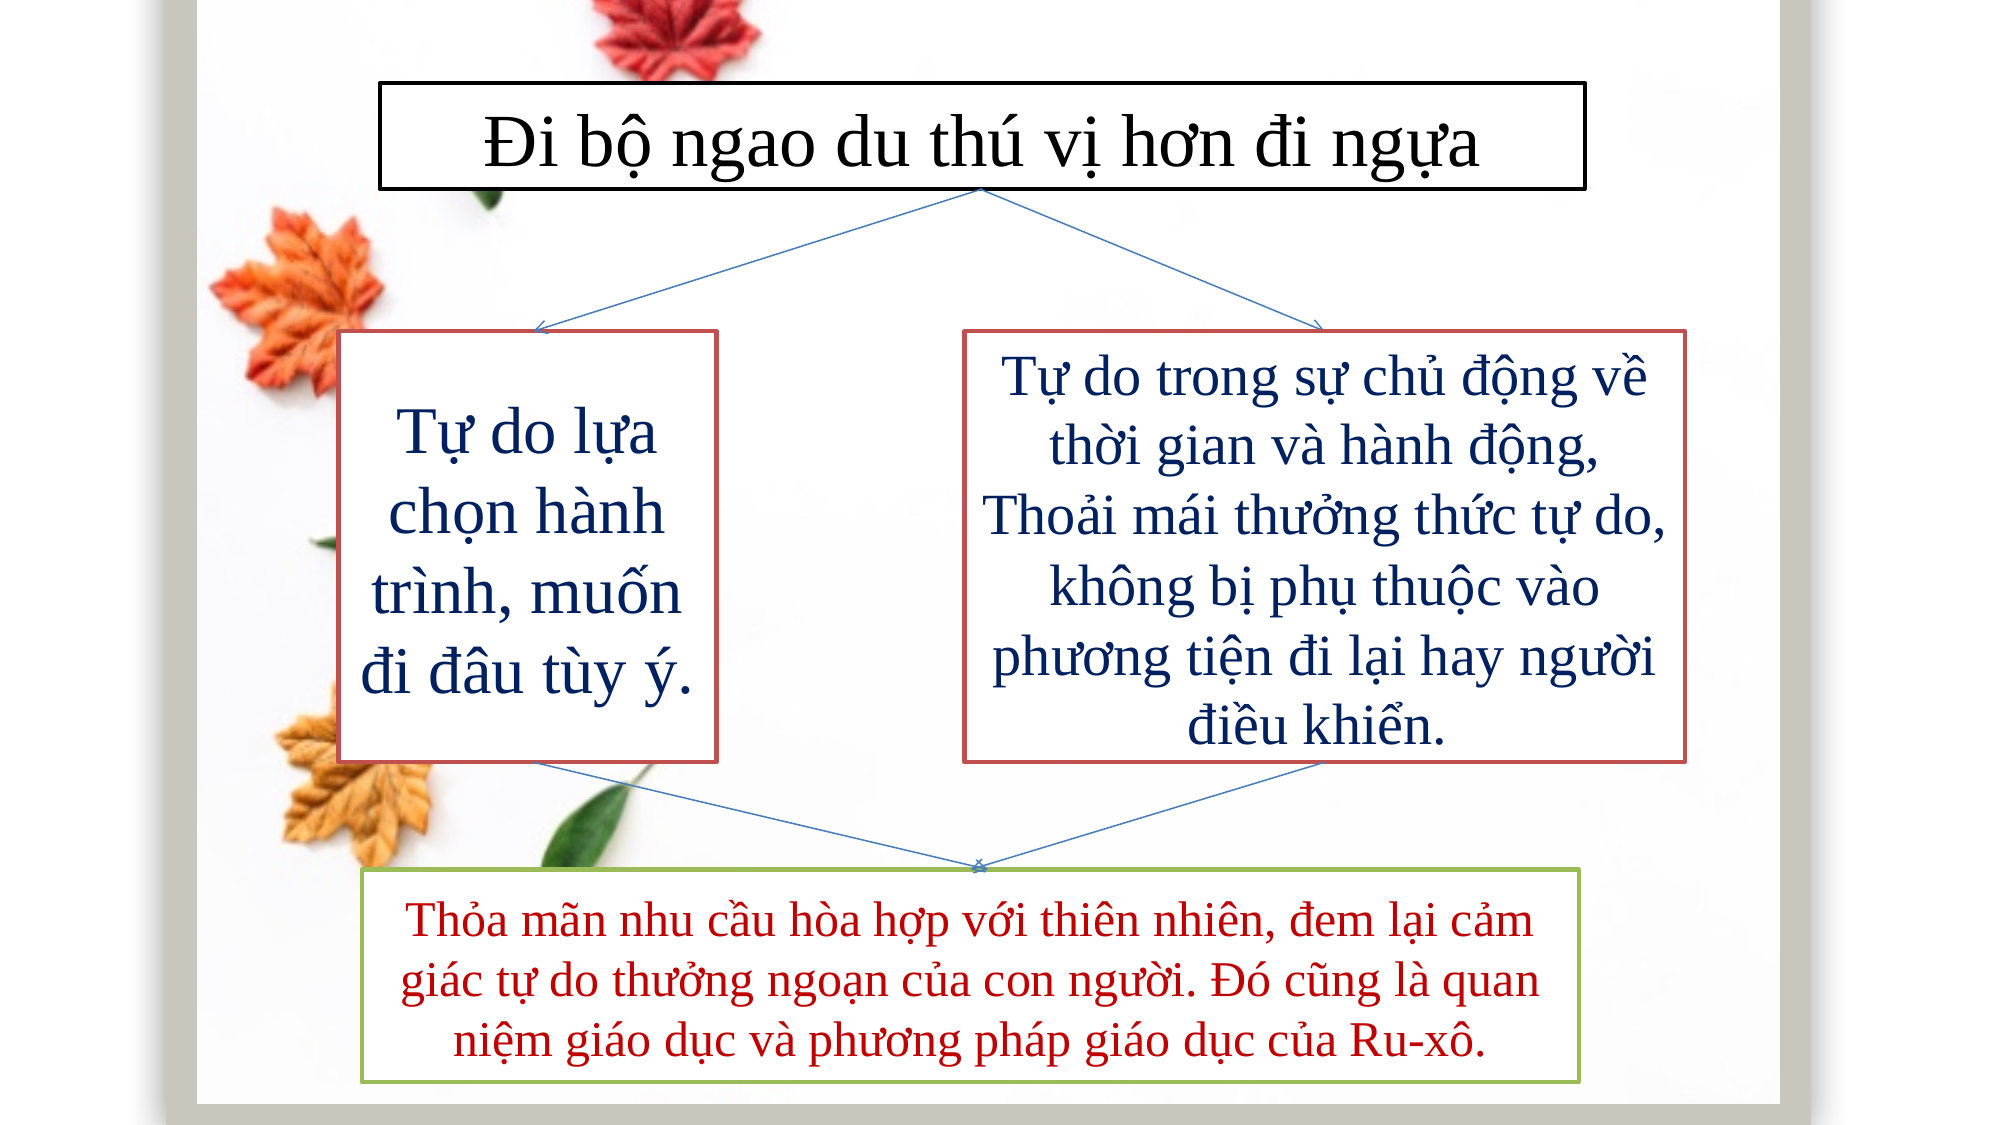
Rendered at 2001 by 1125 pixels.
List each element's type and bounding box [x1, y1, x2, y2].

text_box [984, 188, 1325, 332]
text_box [990, 761, 1325, 870]
text_box [533, 188, 983, 332]
text_box [533, 761, 989, 870]
list [196, 0, 1780, 1105]
